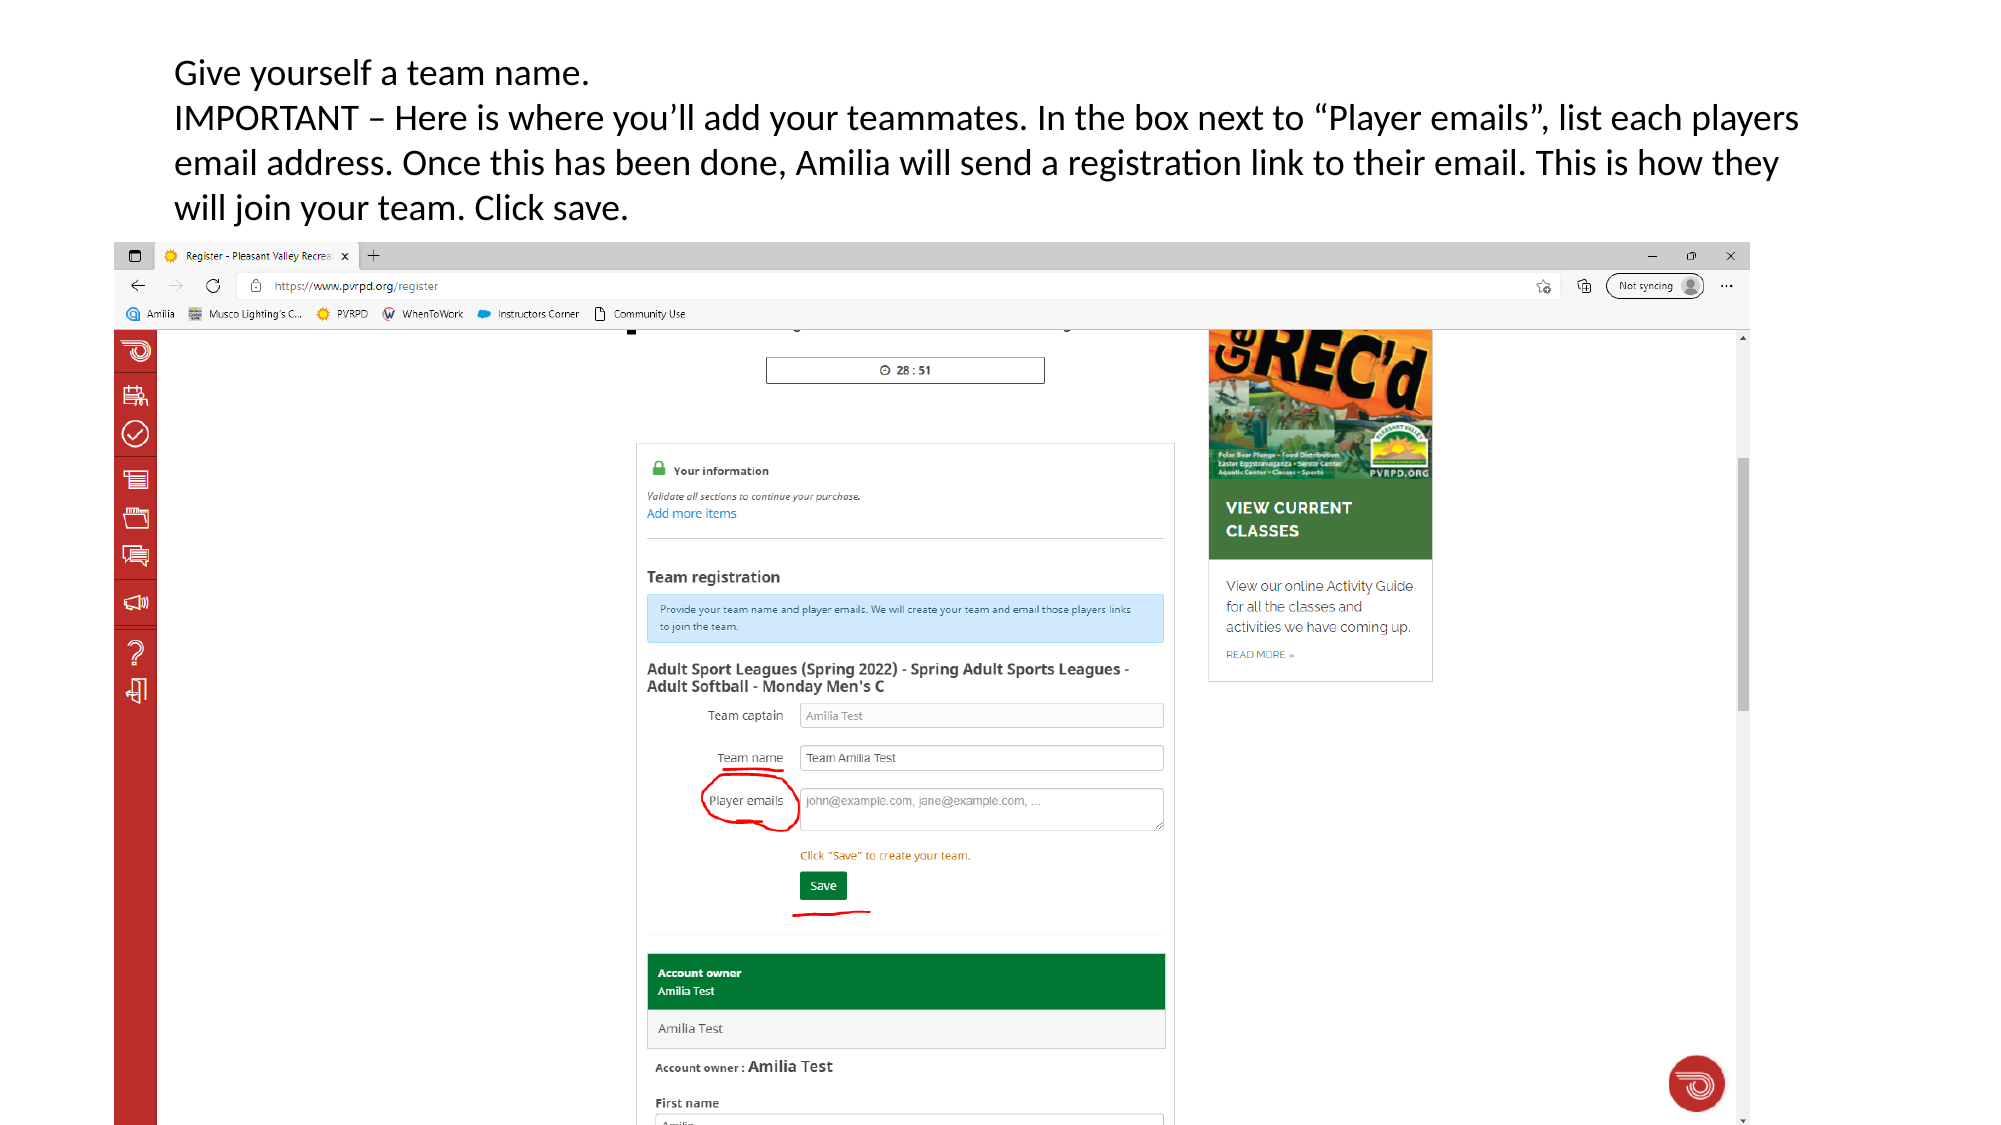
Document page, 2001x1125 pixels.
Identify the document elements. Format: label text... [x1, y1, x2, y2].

picture [113, 242, 1750, 1125]
text_box Give yourself a team name. IMPORTANT – Here is where you’ll add your teammates. In the box next to “Player emails”, list each players email address. Once this has been done, Amilia will send a registration link to their email. This is how they will join your team. Click save. [159, 40, 1832, 236]
